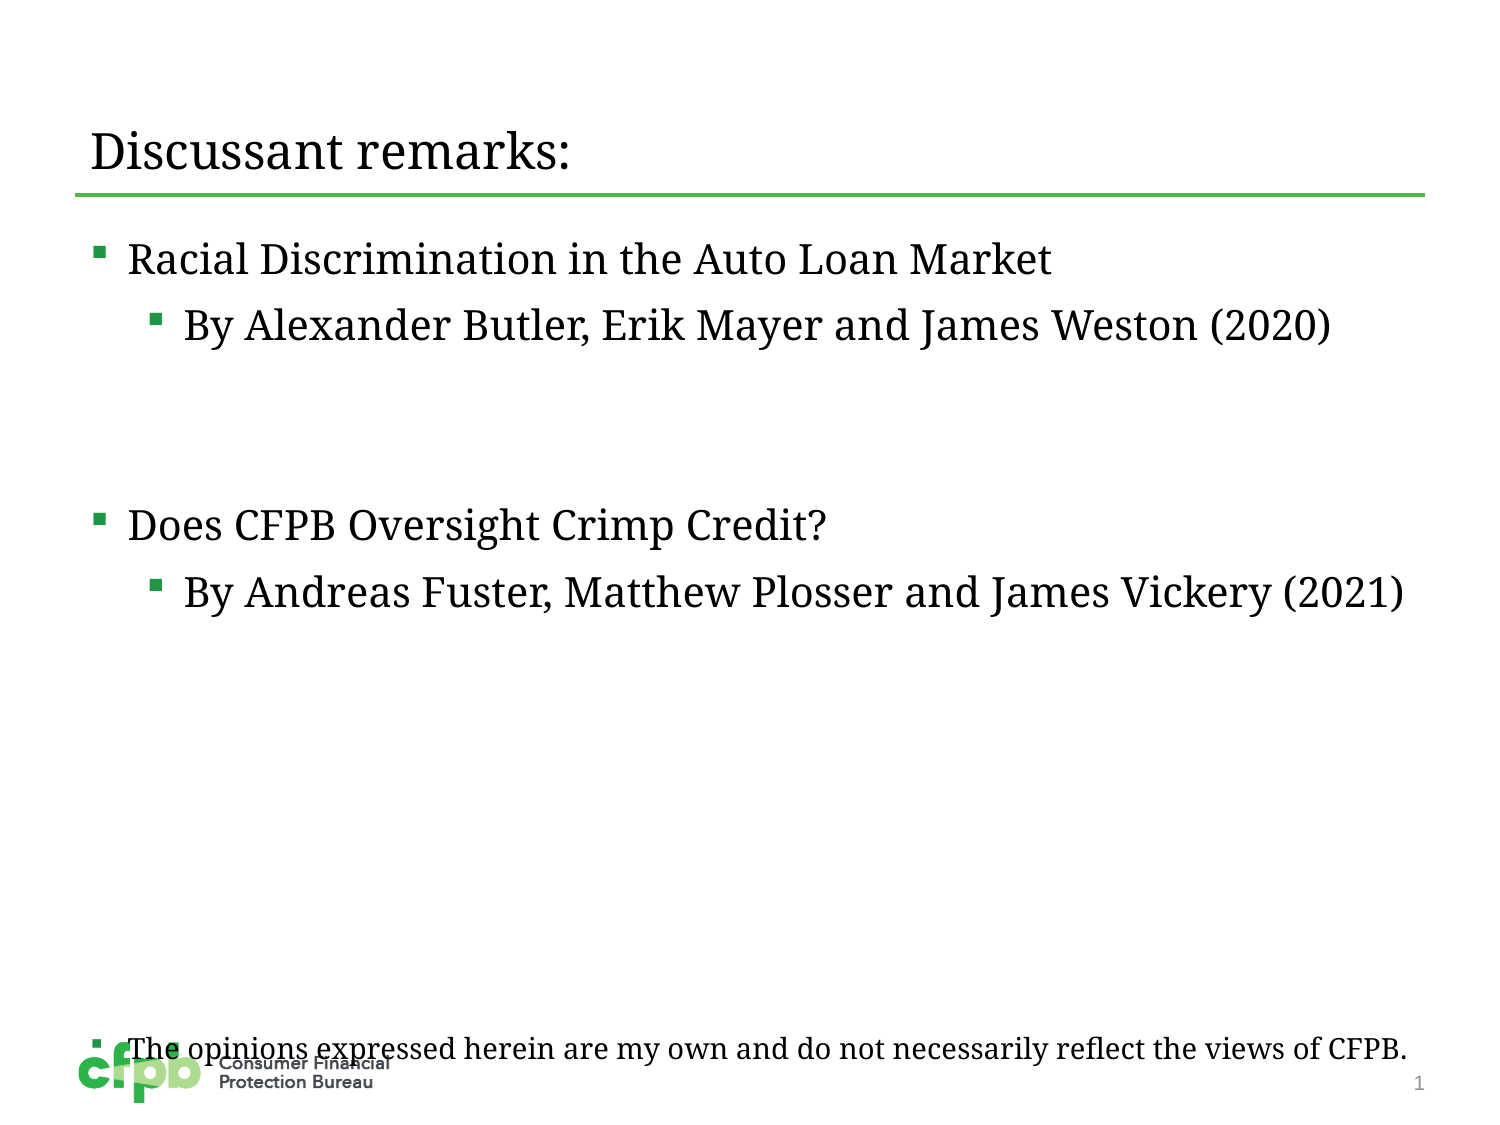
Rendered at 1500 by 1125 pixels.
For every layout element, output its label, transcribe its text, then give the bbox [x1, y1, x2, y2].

list Racial Discrimination in the Auto Loan Market By Alexander Butler, Erik Mayer and James Weston (2020) Does CFPB Oversight Crimp Credit? By Andreas Fuster, Matthew Plosser and James Vickery (2021) The opinions expressed herein are my own and do not necessarily reflect the views of CFPB. [75, 224, 1425, 1020]
title Discussant remarks: [75, 45, 1425, 195]
picture [78, 1040, 394, 1103]
slide_number 1 [1275, 1050, 1425, 1095]
